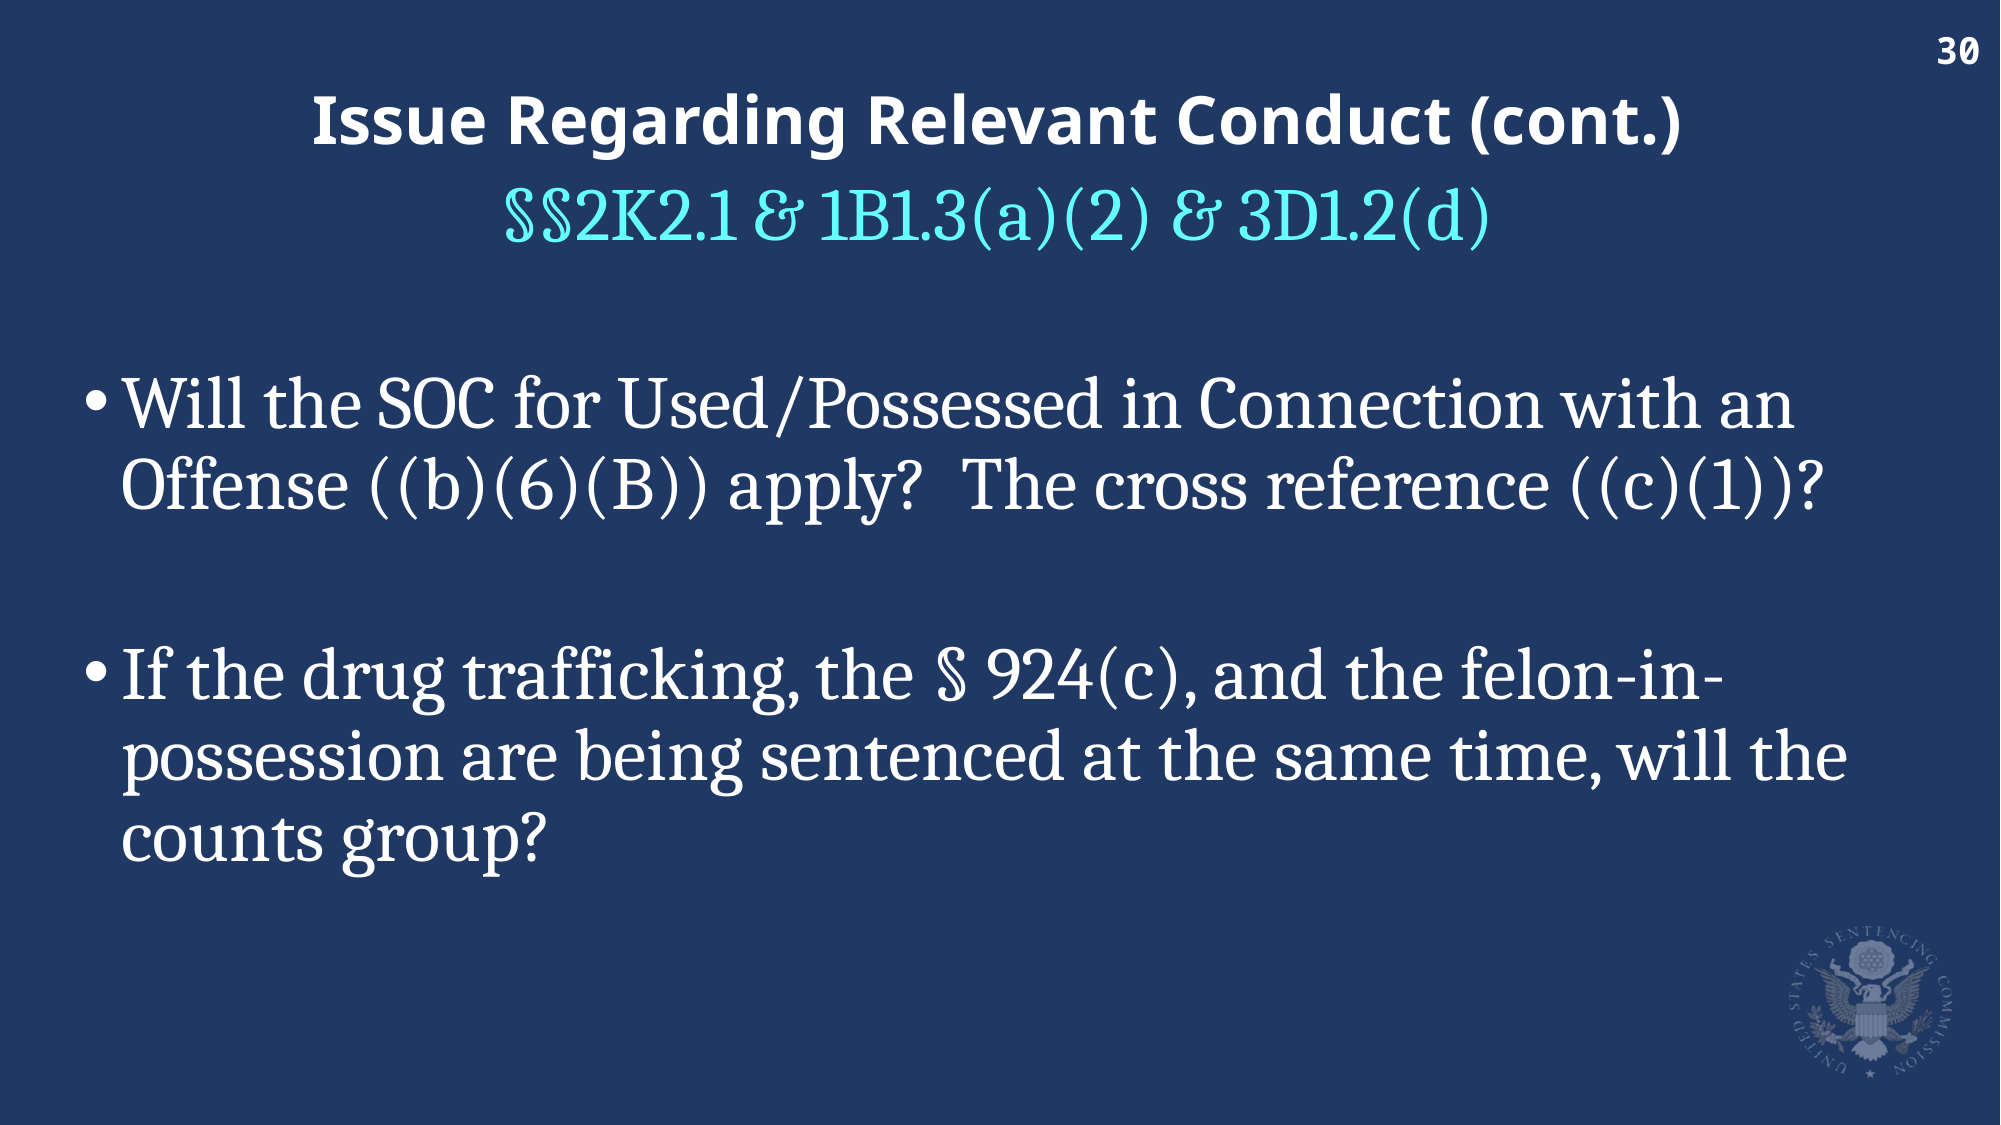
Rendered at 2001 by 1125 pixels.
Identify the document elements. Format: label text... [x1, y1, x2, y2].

text_box §§2K2.1 & 1B1.3(a)(2) & 3D1.2(d) [0, 157, 1996, 263]
list Will the SOC for Used/Possessed in Connection with an Offense ((b)(6)(B)) apply? The cross reference ((c)(1))? If the drug trafficking, the § 924(c), and the felon-in-possession are being sentenced at the same time, will the counts group? [68, 356, 1941, 913]
title Issue Regarding Relevant Conduct (cont.) [0, 79, 1996, 157]
